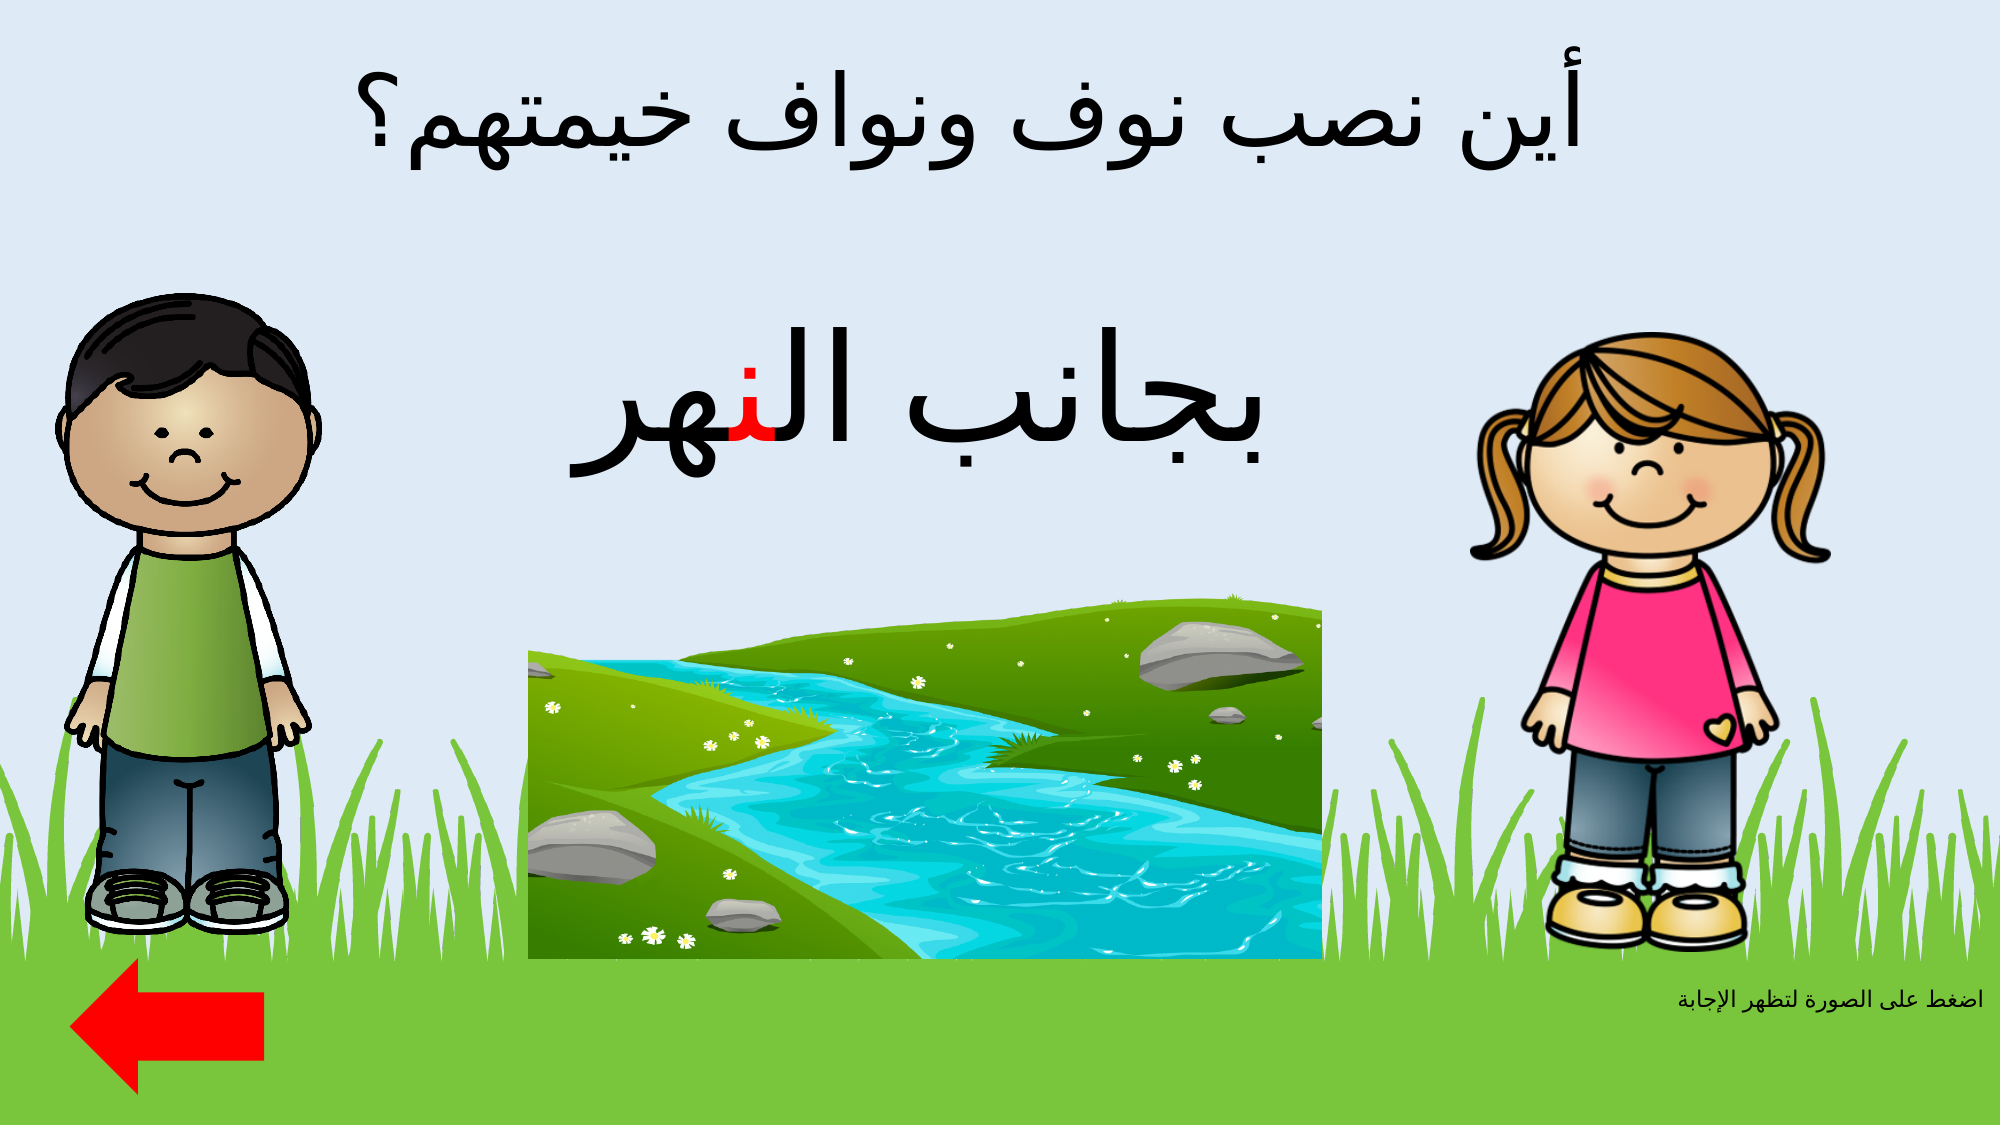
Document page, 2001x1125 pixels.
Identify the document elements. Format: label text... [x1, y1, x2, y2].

picture [0, 293, 2000, 1125]
text_box بجانب النهر [561, 284, 1289, 480]
text_box أين نصب نوف ونواف خيمتهم؟ [336, 38, 1604, 174]
